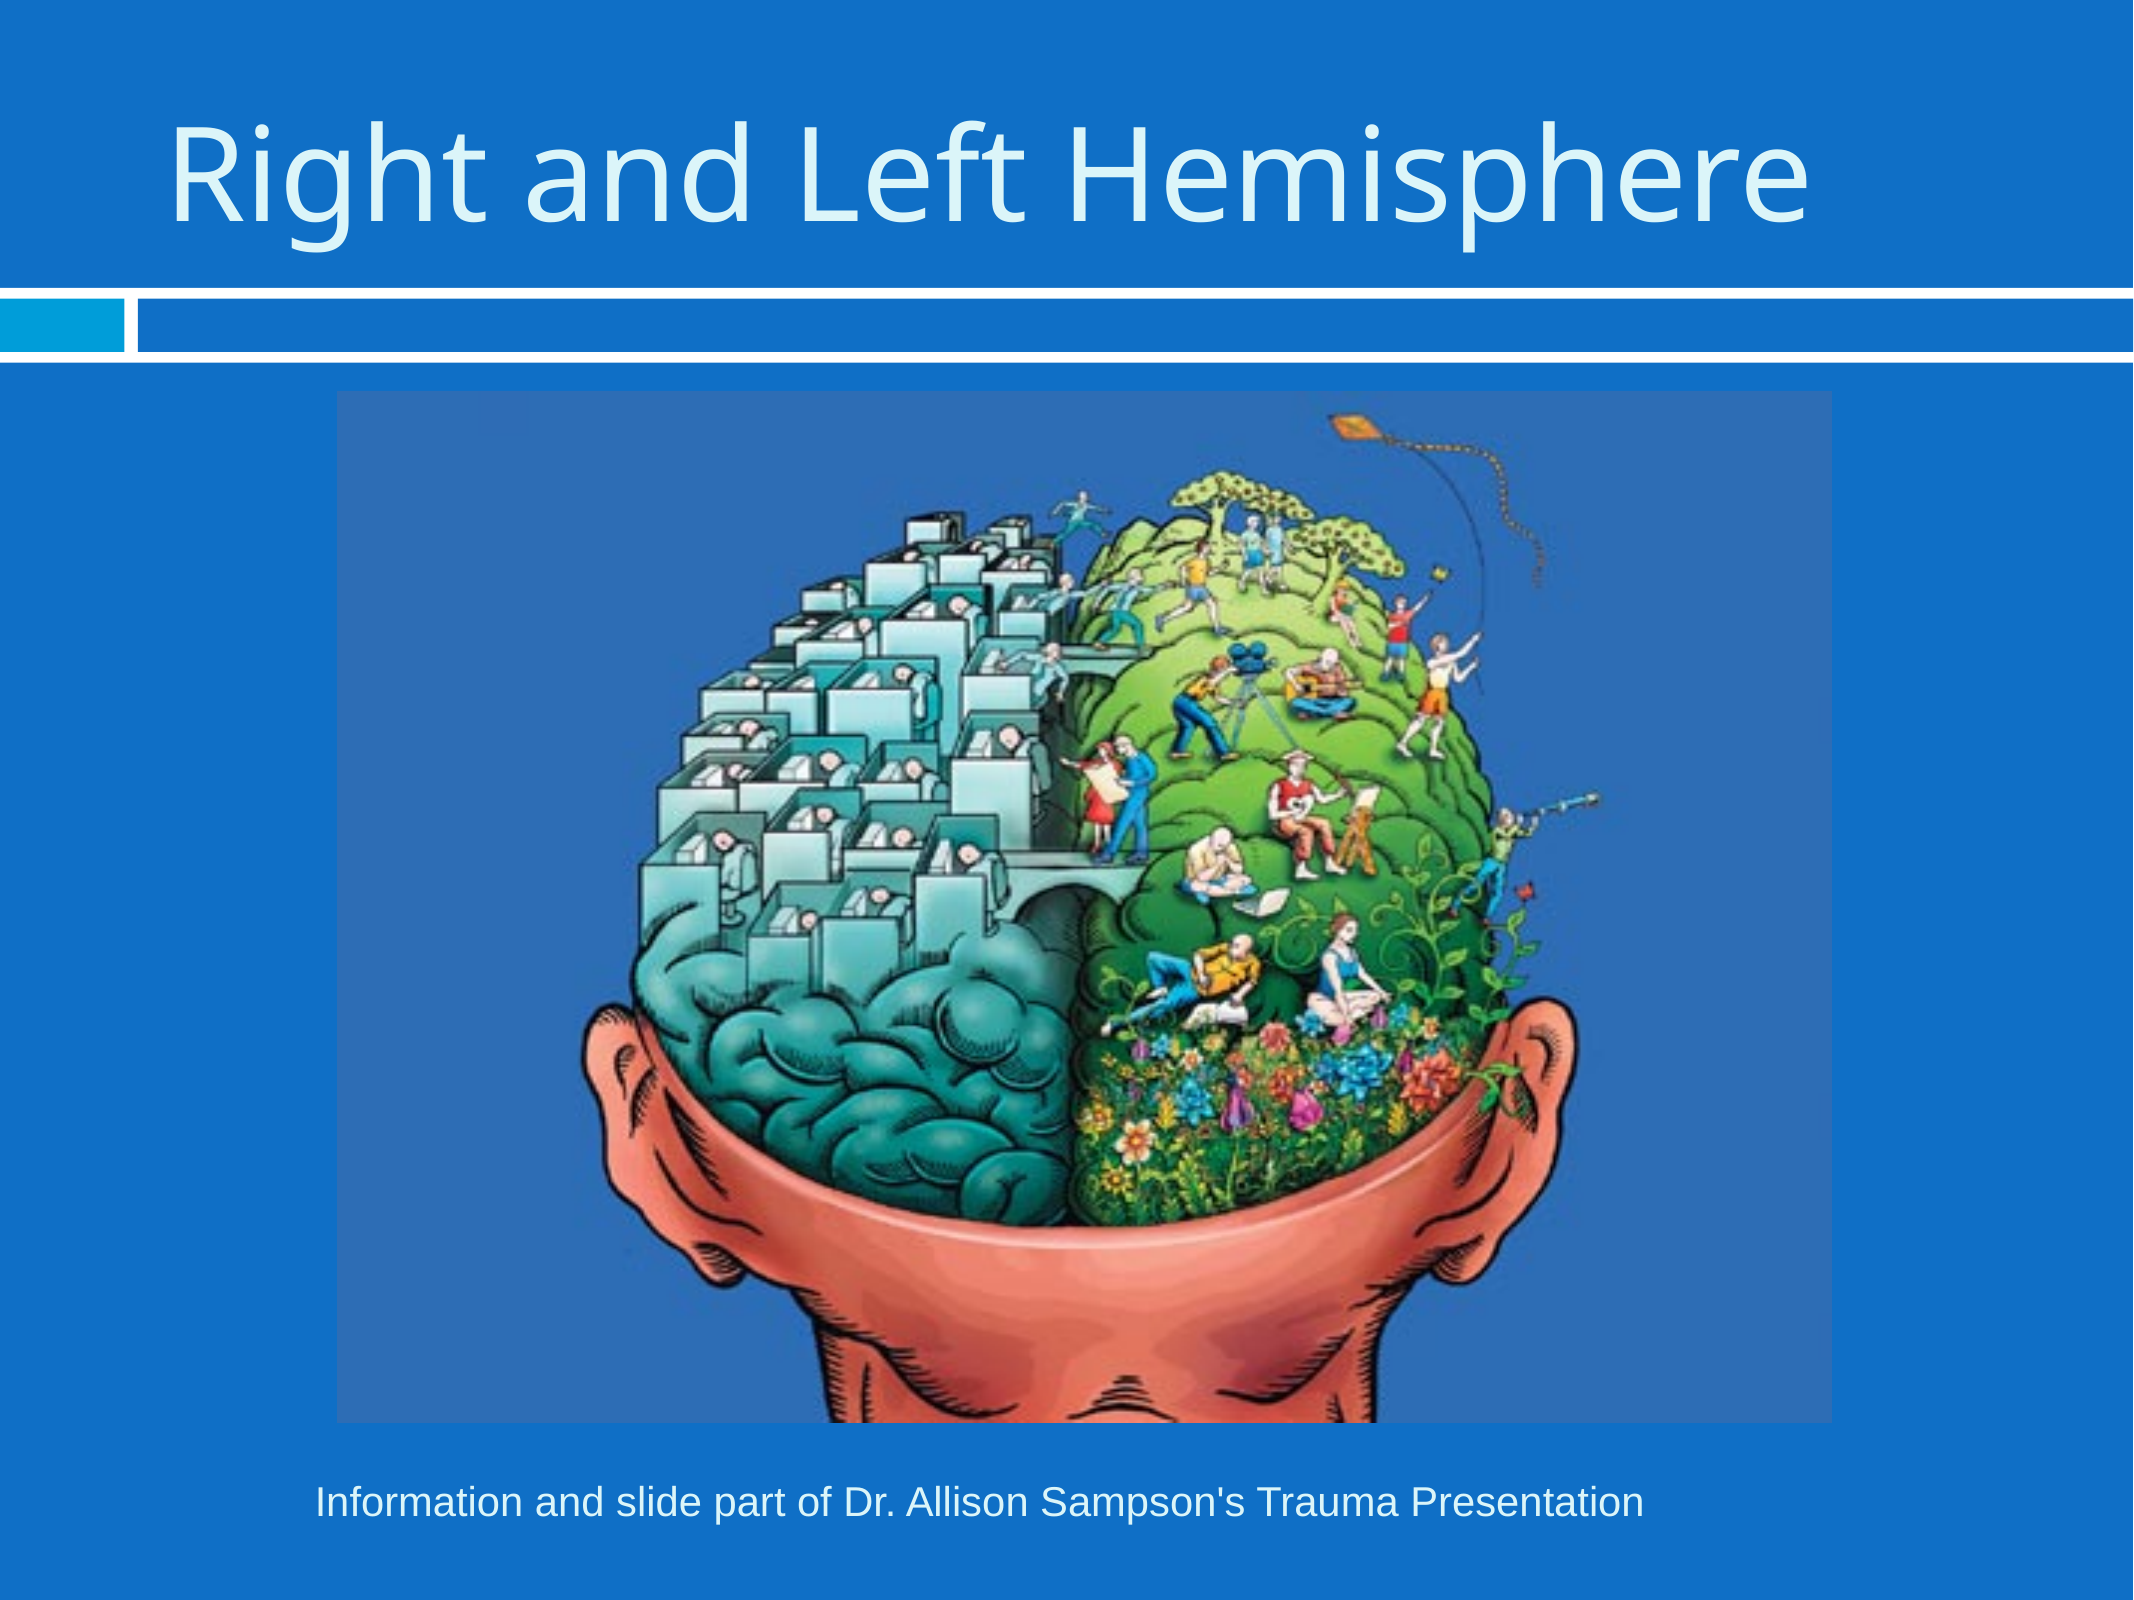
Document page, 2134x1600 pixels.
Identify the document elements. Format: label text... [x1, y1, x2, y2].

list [337, 390, 1832, 1423]
footer Information and slide part of Dr. Allison Sampson's Trauma Presentation [142, 1457, 1667, 1543]
title Right and Left Hemisphere [142, 53, 2046, 285]
